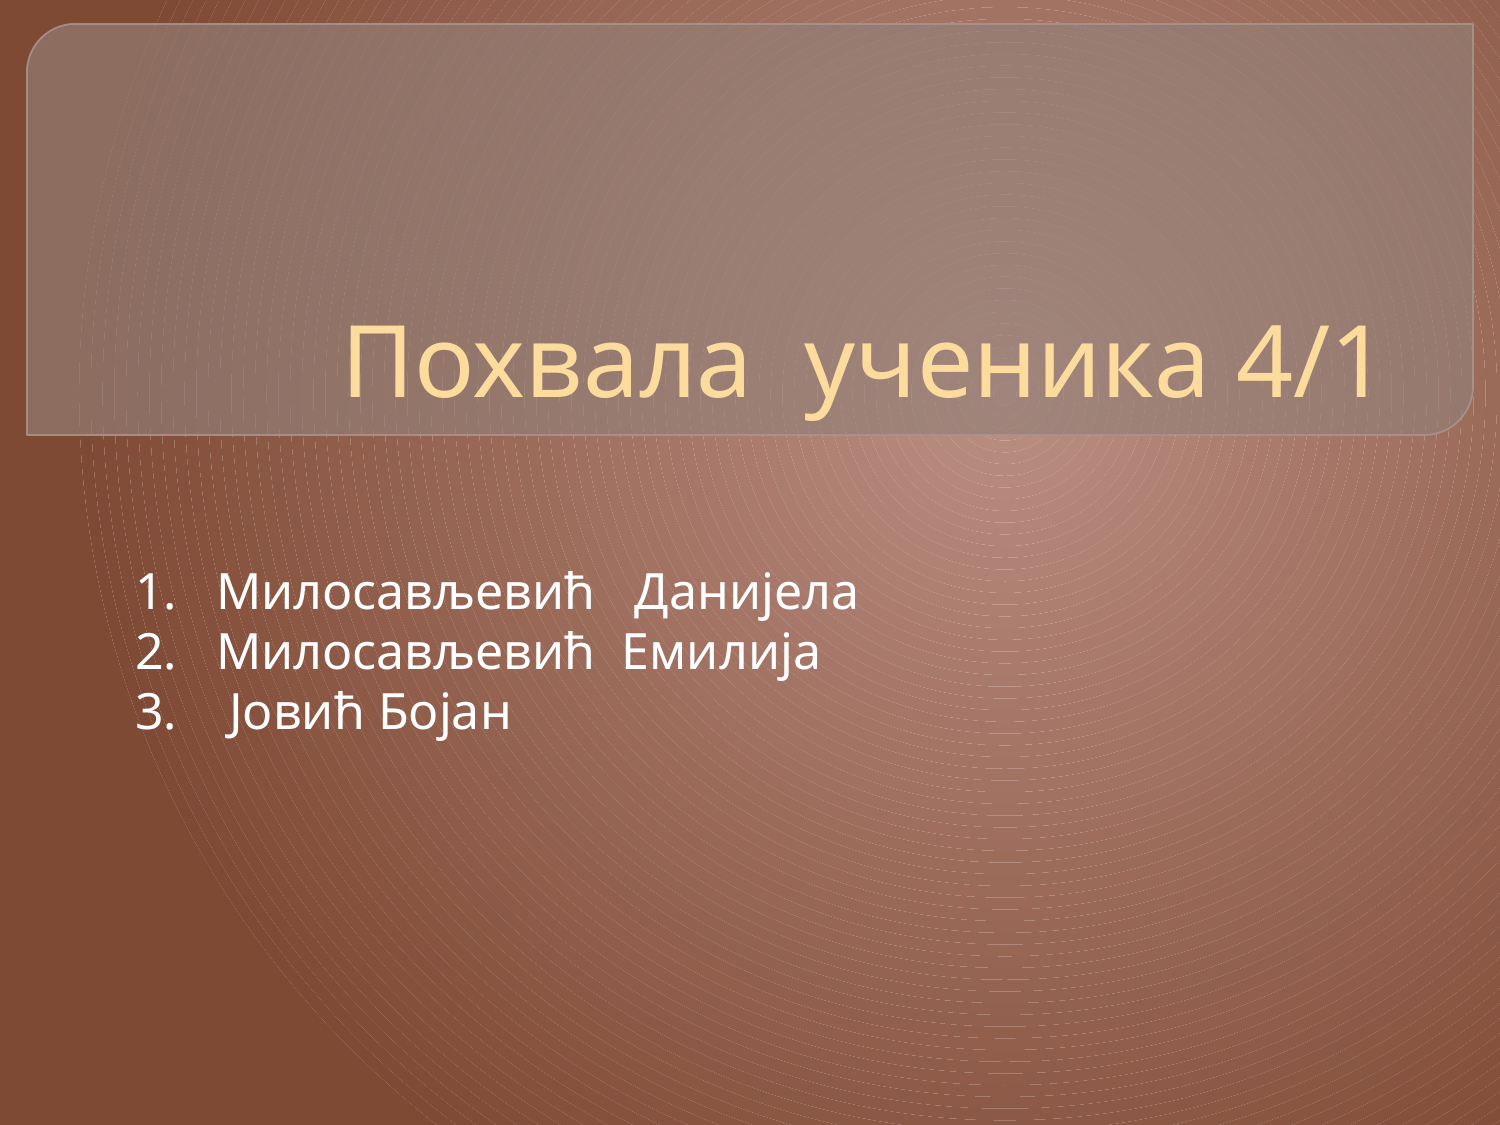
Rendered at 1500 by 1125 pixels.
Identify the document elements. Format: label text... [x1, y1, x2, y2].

title Похвала ученика 4/1 [76, 62, 1427, 425]
text_box 1. Милосављевић Данијела 2. Милосављевић Емилија 3. Јовић Бојан [120, 552, 985, 748]
